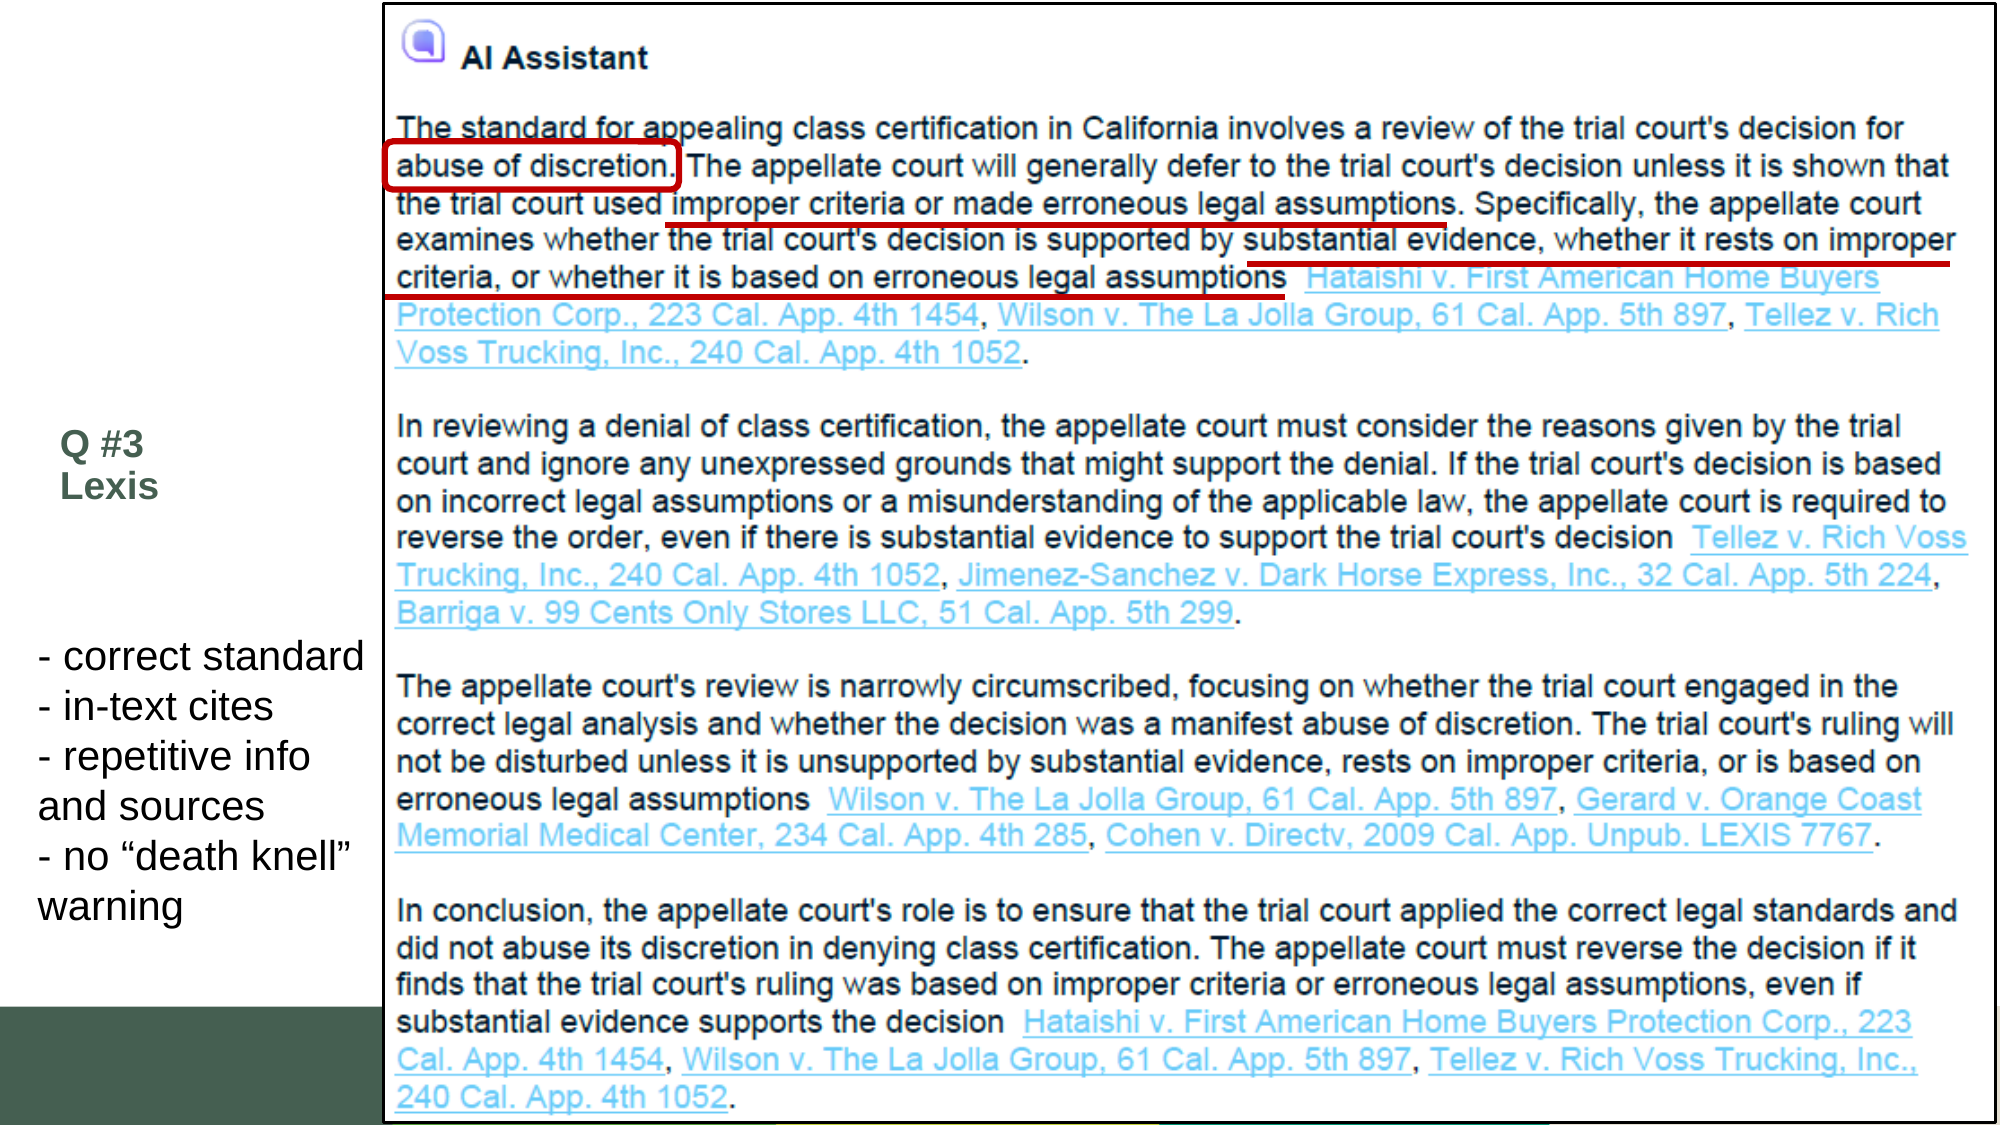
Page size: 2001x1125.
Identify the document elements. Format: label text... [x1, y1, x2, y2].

picture [384, 5, 1995, 1122]
title Q #3 Lexis [44, 415, 382, 517]
text_box - correct standard - in-text cites - repetitive info and sources - no “death knell” warning [23, 621, 384, 936]
